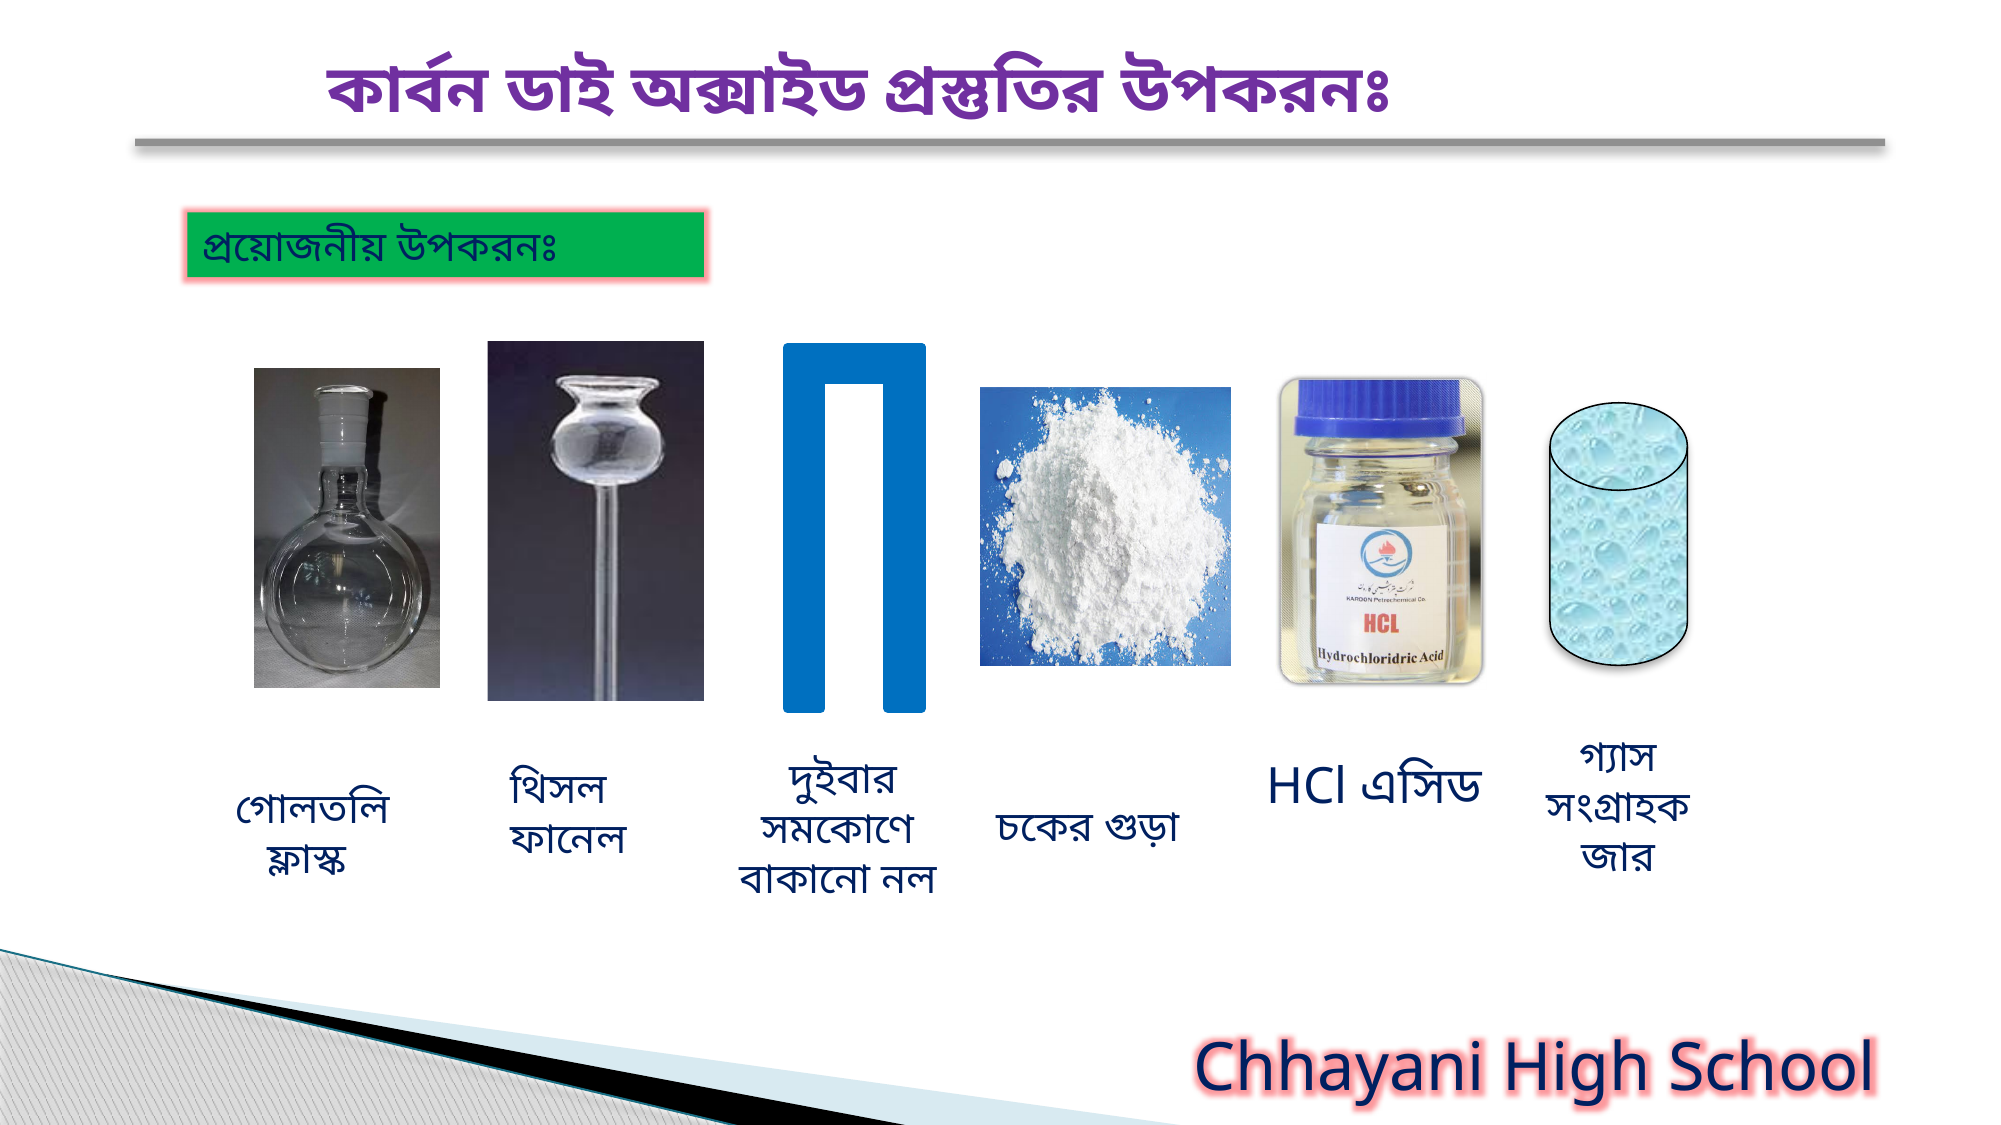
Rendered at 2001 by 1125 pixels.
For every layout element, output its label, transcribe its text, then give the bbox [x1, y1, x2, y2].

picture [1274, 372, 1487, 690]
text_box Chhayani High School [1062, 1016, 2000, 1112]
text_box থিসল ফানেল [495, 753, 712, 869]
text_box প্রয়োজনীয় উপকরনঃ [187, 212, 704, 278]
picture [979, 387, 1231, 666]
text_box কার্বন ডাই অক্সাইড প্রস্তুতির উপকরনঃ [312, 38, 1788, 134]
text_box [1549, 401, 1689, 667]
text_box [135, 138, 1886, 147]
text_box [787, 347, 922, 709]
text_box HCl এসিড [1248, 746, 1512, 822]
text_box দুইবার সমকোণে বাকানো নল [712, 744, 975, 910]
picture [487, 341, 705, 701]
text_box গোলতলি ফ্লাস্ক [212, 774, 413, 890]
picture [253, 368, 440, 688]
text_box গ্যাস সংগ্রাহক জার [1512, 722, 1725, 887]
